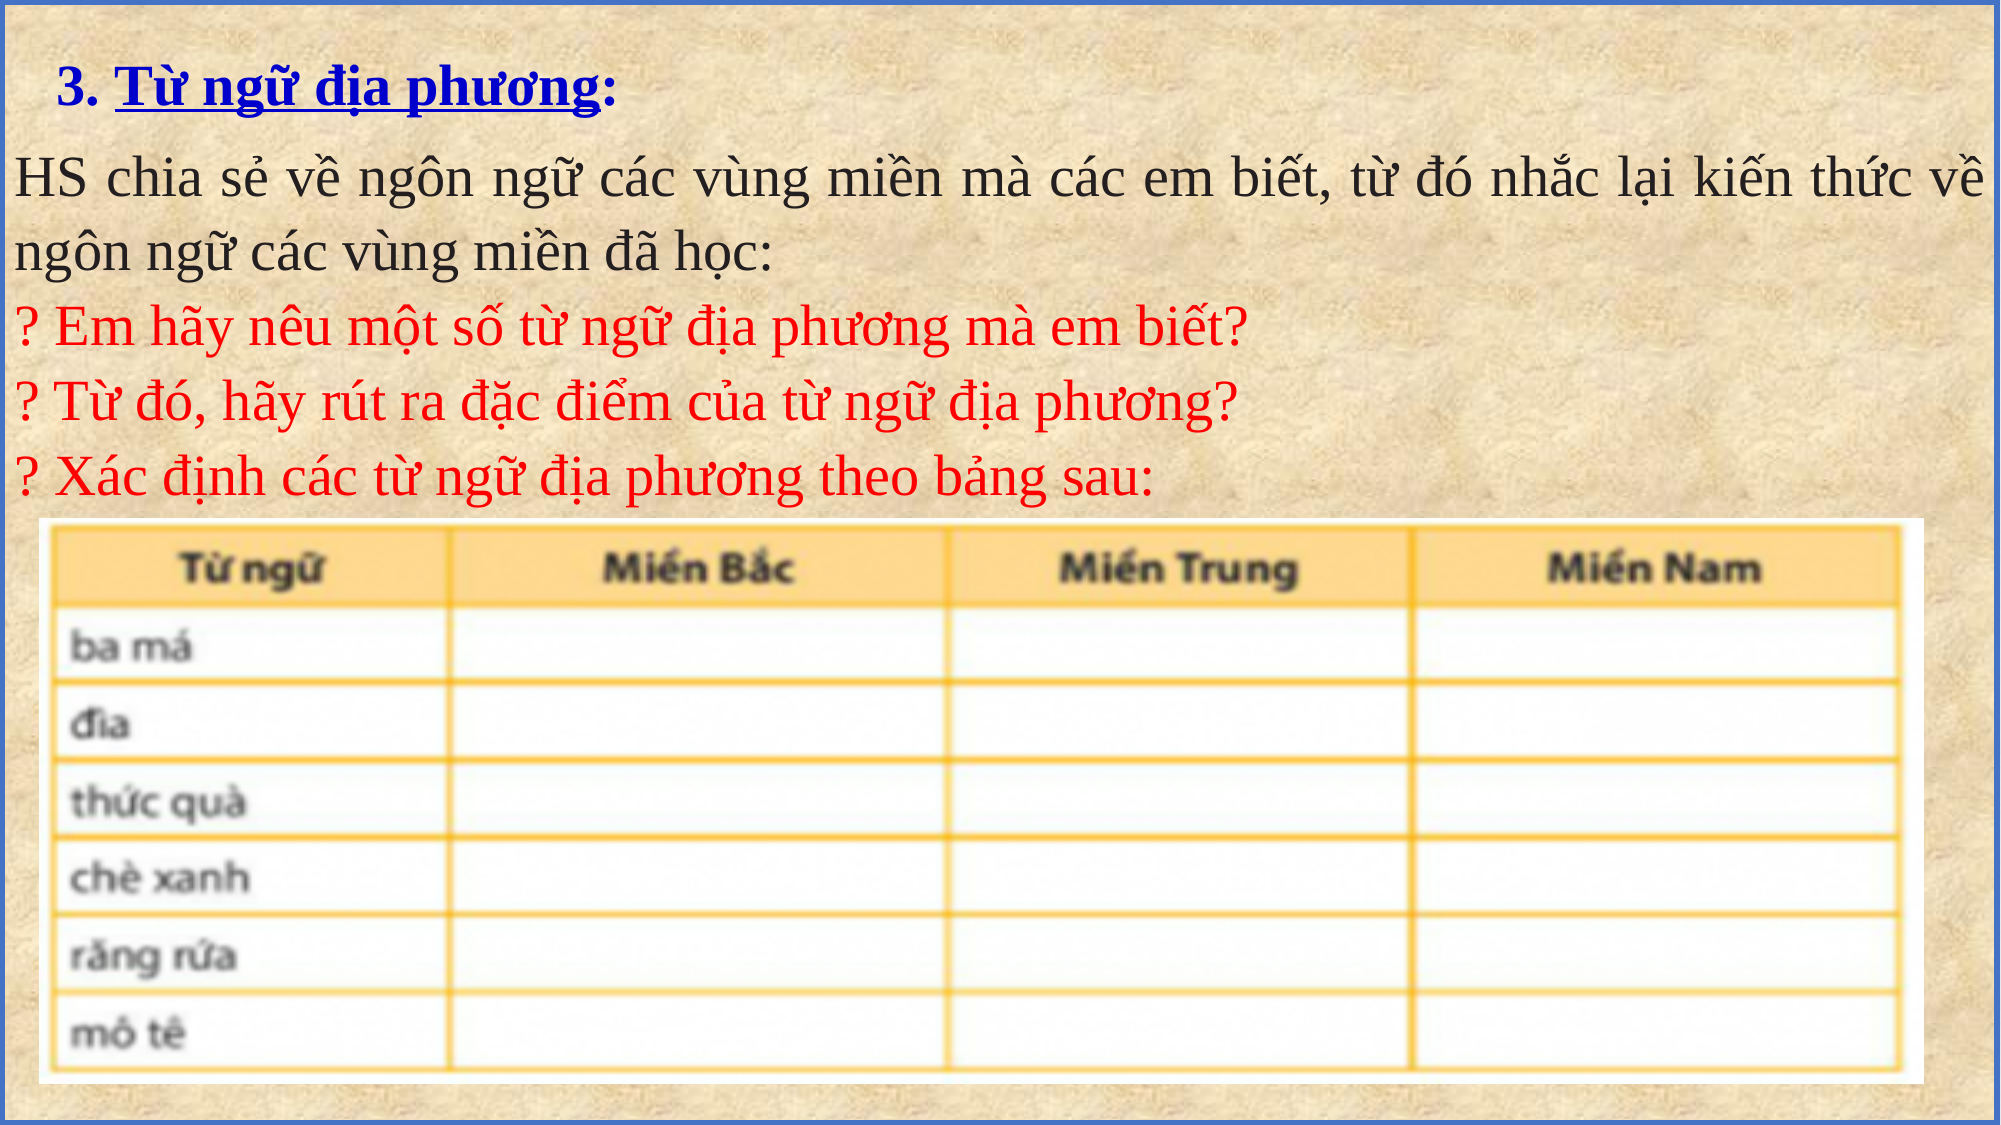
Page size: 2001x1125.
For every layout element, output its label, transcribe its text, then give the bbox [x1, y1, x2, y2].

picture [5, 515, 1994, 1120]
picture [5, 5, 1994, 125]
text_box HS chia sẻ về ngôn ngữ các vùng miền mà các em biết, từ đó nhắc lại kiến thức về ngôn ngữ các vùng miền đã học: ? Em hãy nêu một số từ ngữ địa phương mà em biết? ? Từ đó, hãy rút ra đặc điểm của từ ngữ địa phương? ? Xác định các từ ngữ địa phương theo bảng sau: [0, 125, 2000, 515]
text_box 3. Từ ngữ địa phương: [41, 34, 636, 125]
